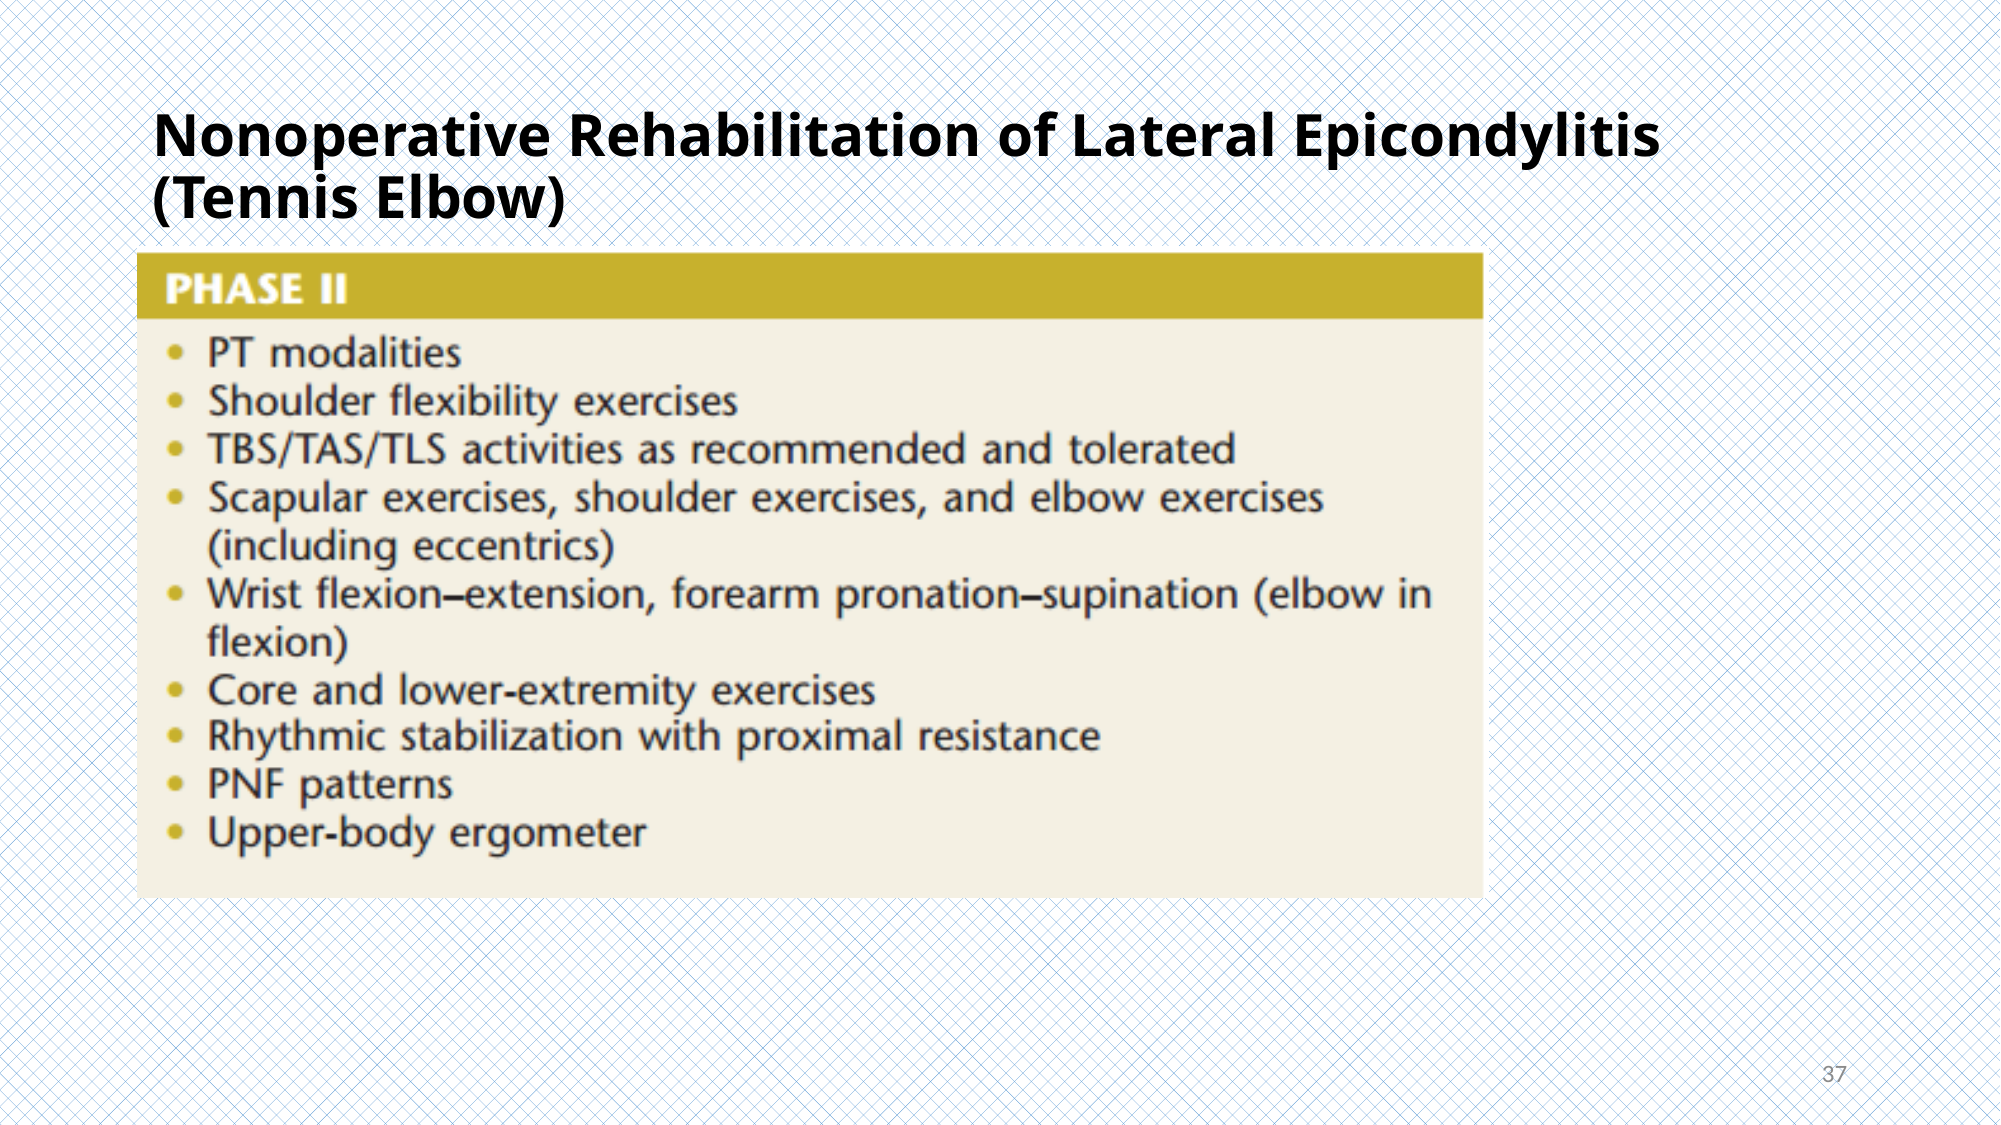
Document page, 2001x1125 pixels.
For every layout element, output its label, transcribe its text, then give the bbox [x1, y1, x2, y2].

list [137, 246, 1489, 898]
slide_number 37 [1412, 1042, 1863, 1103]
title Nonoperative Rehabilitation of Lateral Epicondylitis (Tennis Elbow) [137, 59, 1863, 278]
